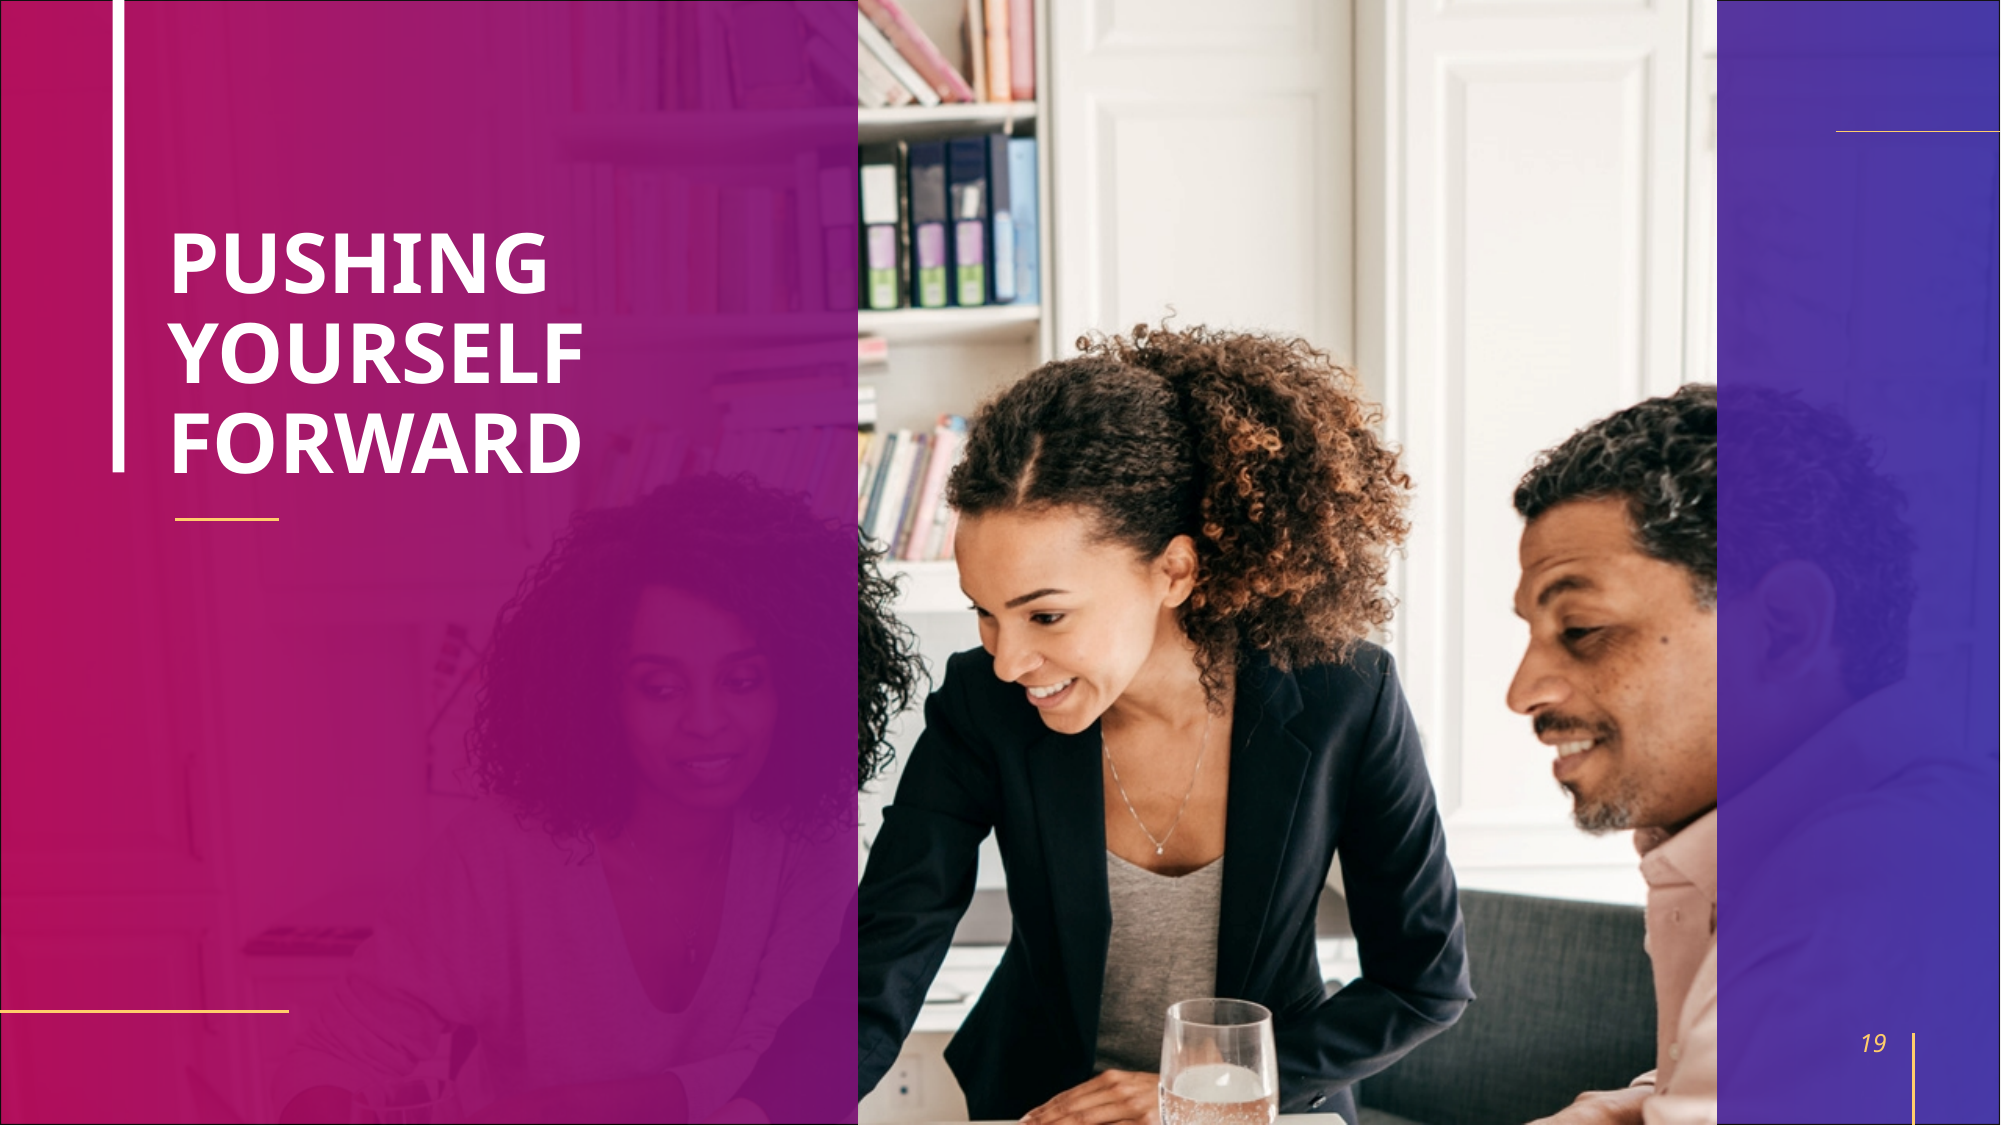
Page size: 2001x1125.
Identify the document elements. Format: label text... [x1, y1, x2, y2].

slide_number 19 [1717, 1015, 1902, 1075]
picture [858, 0, 1717, 1125]
title PUSHING YOURSELF FORWARD [152, 106, 798, 500]
